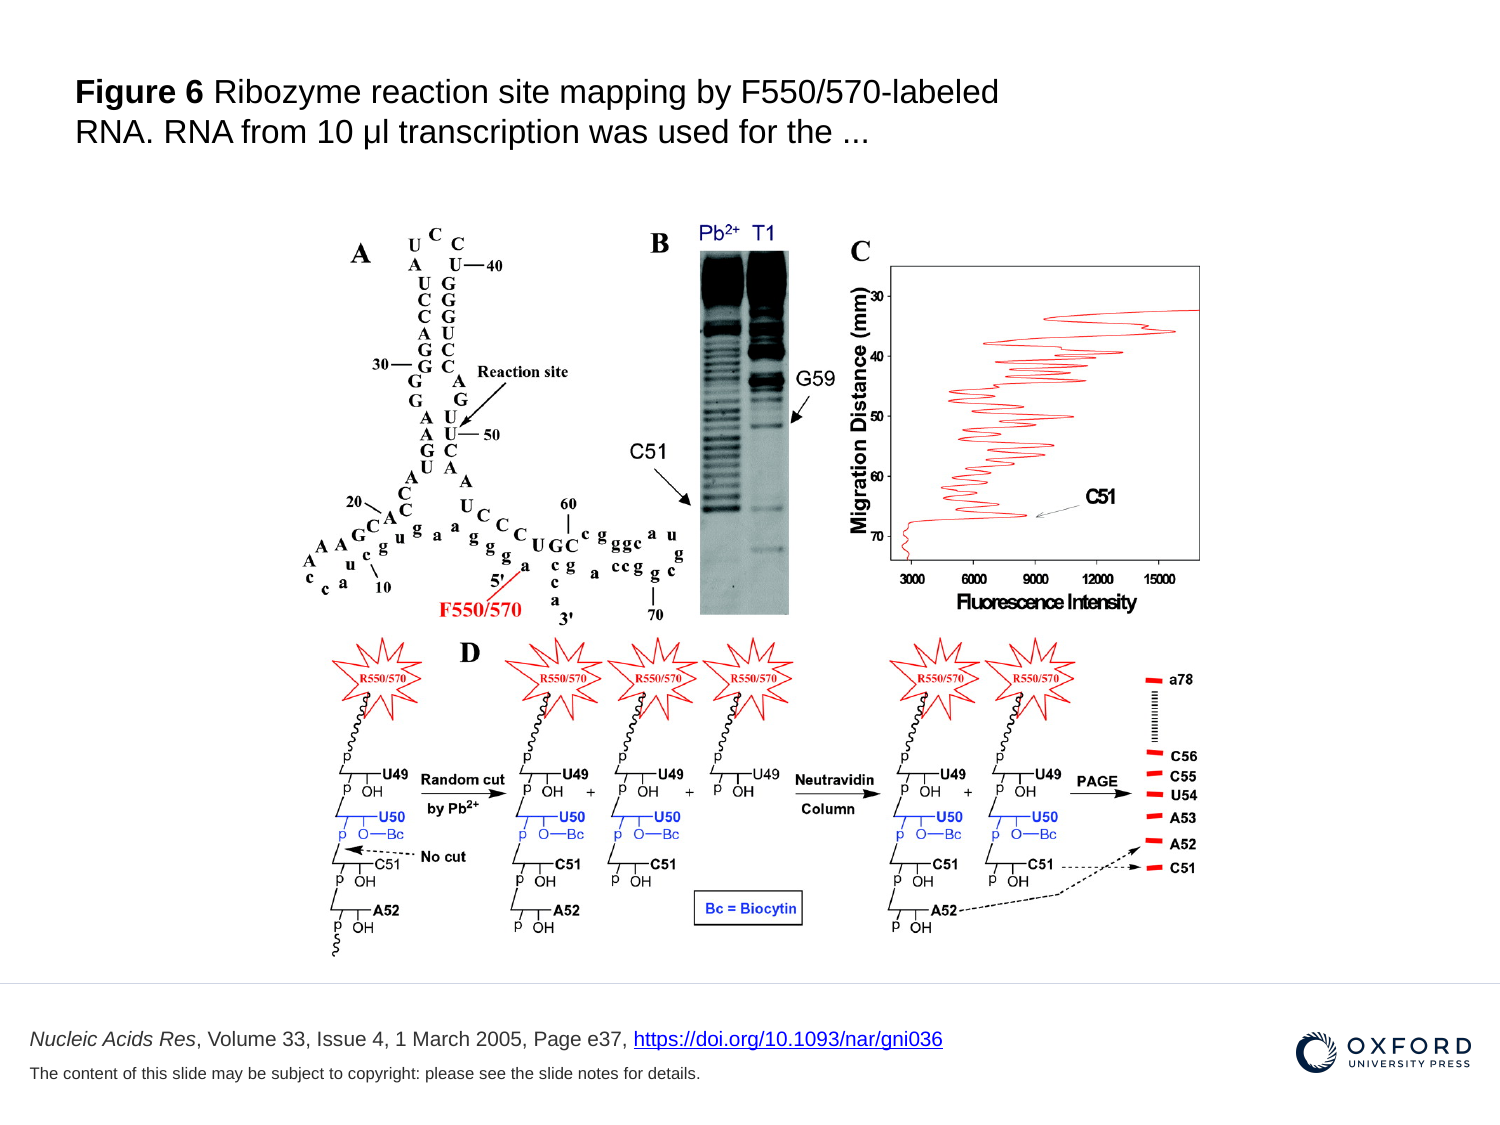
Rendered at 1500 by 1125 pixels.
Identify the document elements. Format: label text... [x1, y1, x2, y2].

picture [301, 224, 1200, 957]
title Figure 6 Ribozyme reaction site mapping by F550/570-labeled RNA. RNA from 10 μl transcription was used for the ... [75, 69, 1078, 171]
picture [1296, 1032, 1471, 1073]
footer Nucleic Acids Res, Volume 33, Issue 4, 1 March 2005, Page e37, https://doi.org/10.1093/nar/gni036 The content of this slide may be subject to copyright: please see the slide notes for details. [0, 983, 1260, 1125]
